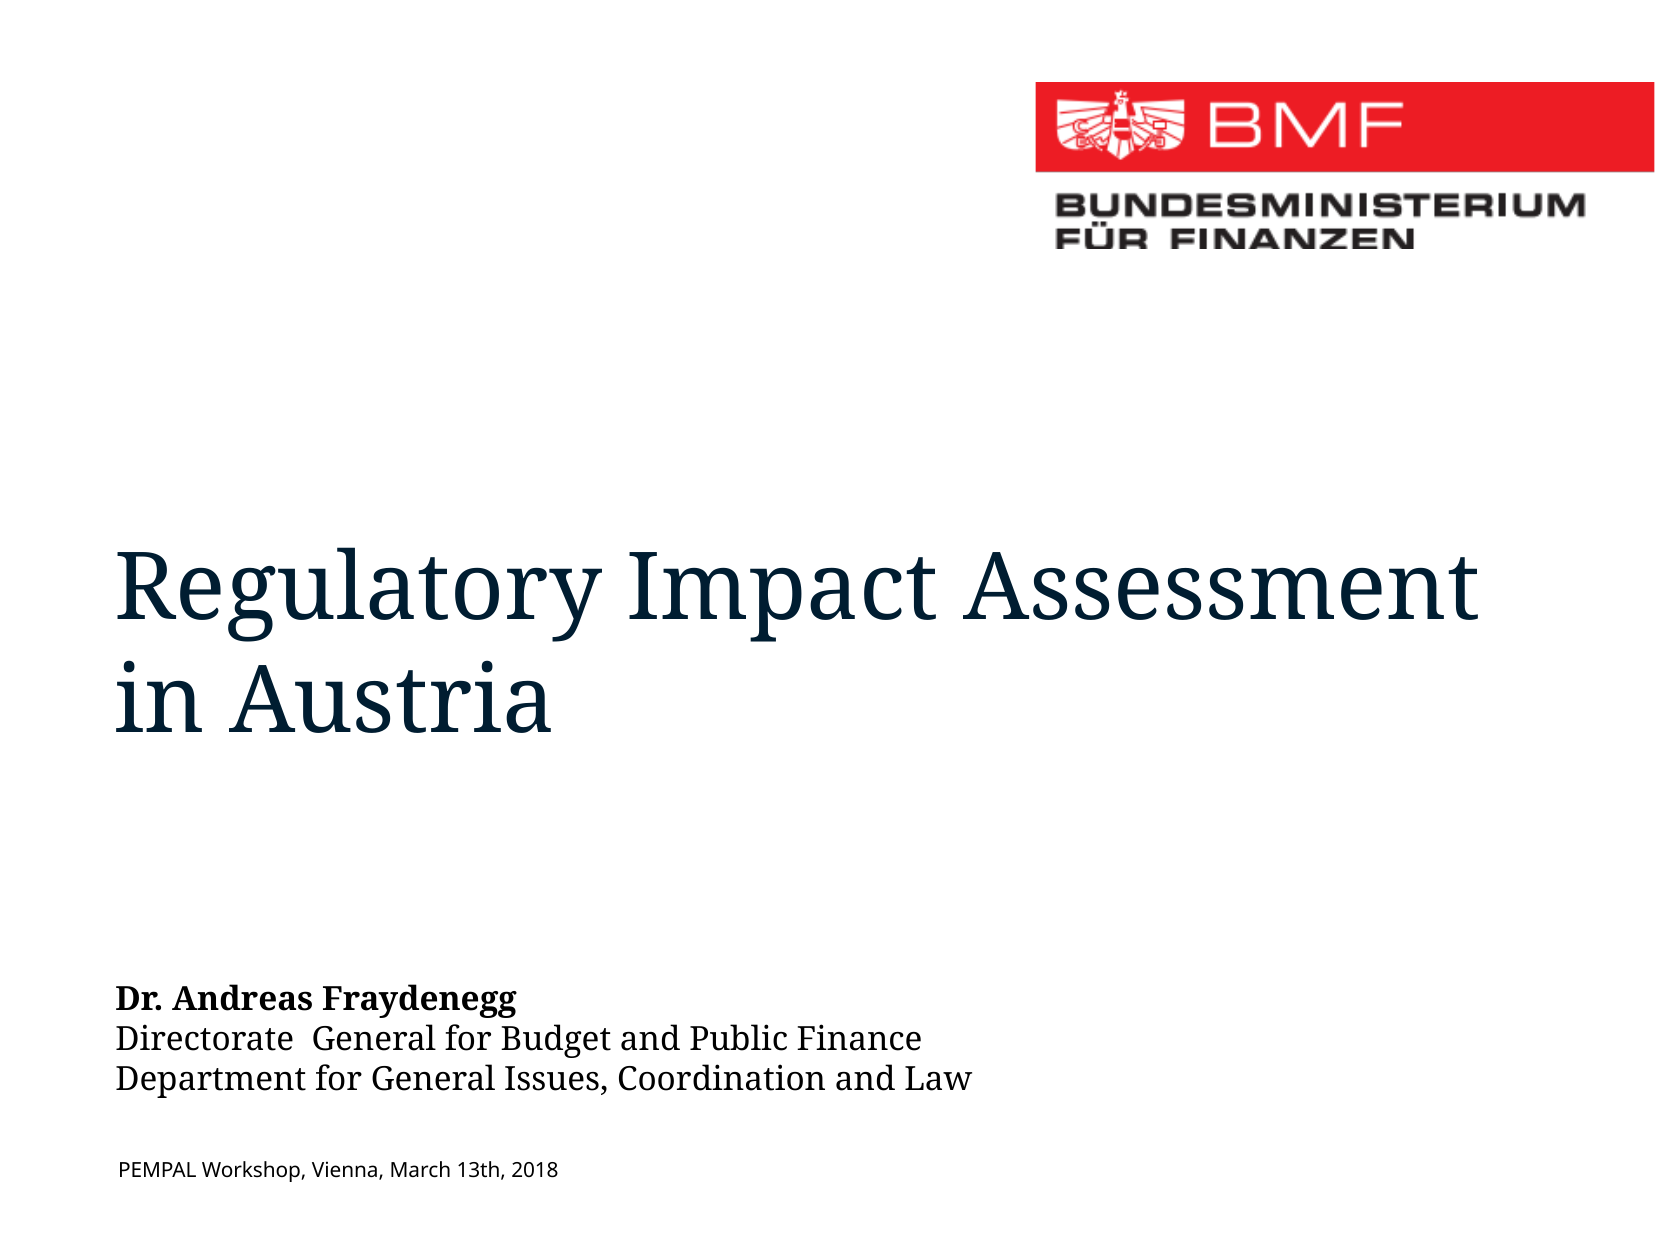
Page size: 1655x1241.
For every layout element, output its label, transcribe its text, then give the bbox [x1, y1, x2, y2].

text_box Regulatory Impact Assessment in Austria [114, 525, 1532, 867]
text_box PEMPAL Workshop, Vienna, March 13th, 2018 [118, 1156, 1536, 1194]
text_box Dr. Andreas Fraydenegg Directorate General for Budget and Public Finance Department for General Issues, Coordination and Law [115, 977, 1533, 1028]
